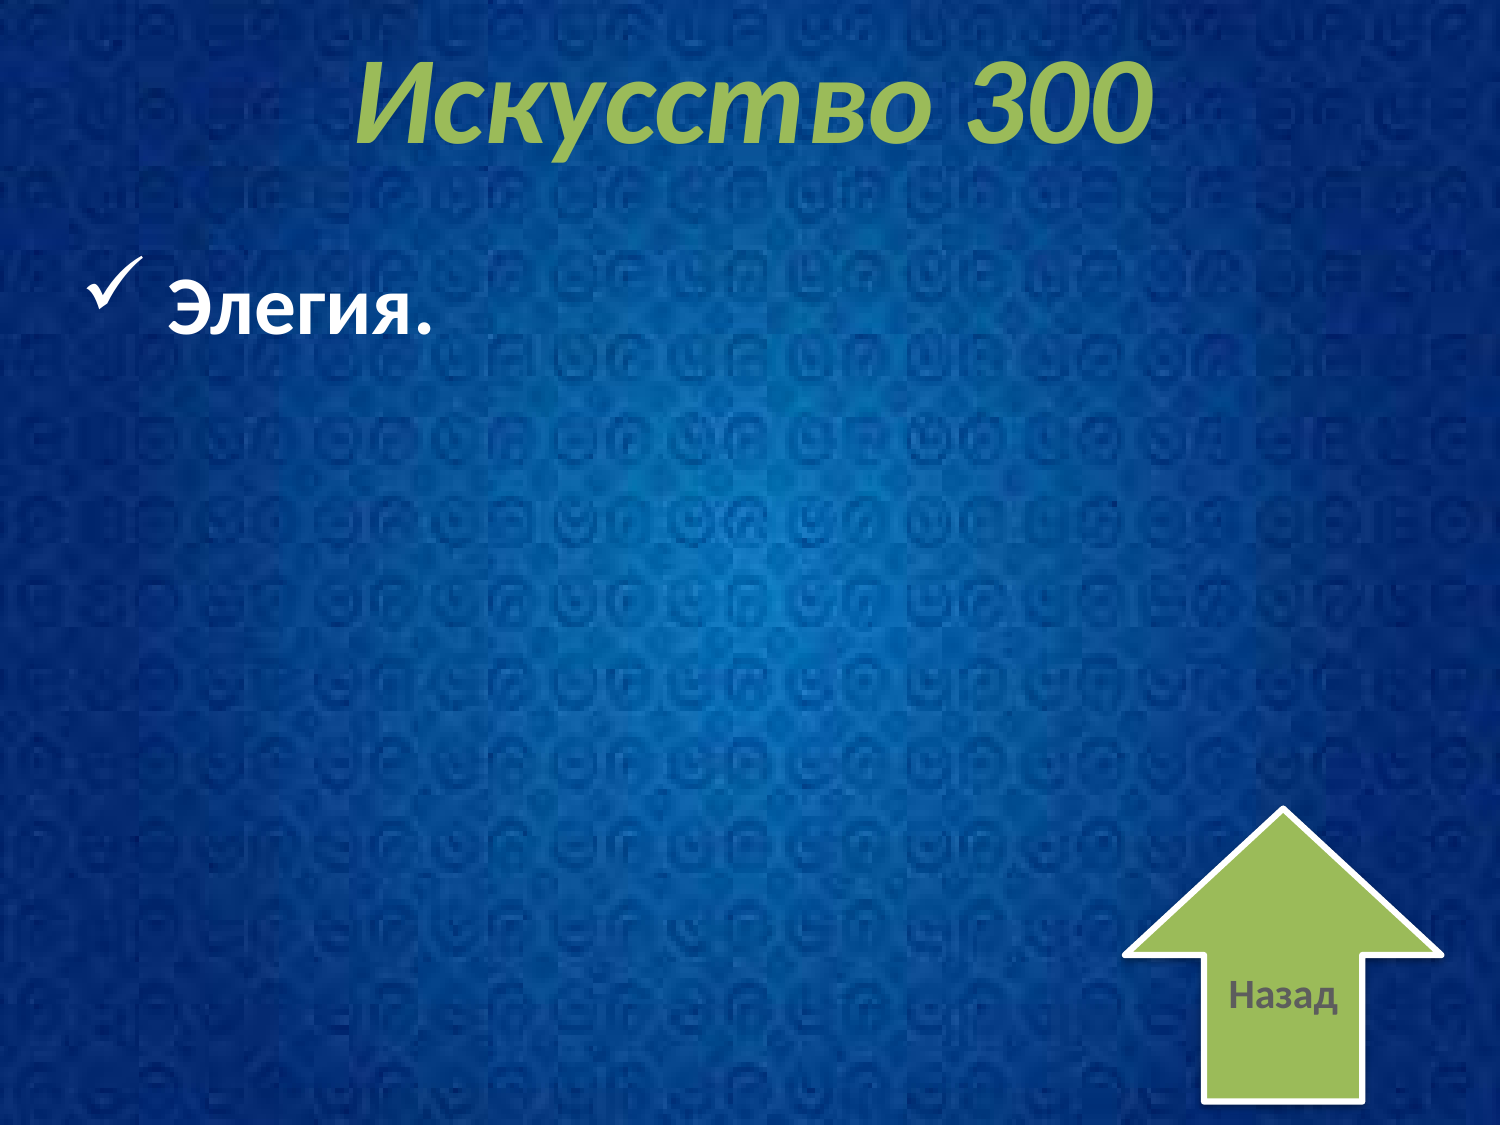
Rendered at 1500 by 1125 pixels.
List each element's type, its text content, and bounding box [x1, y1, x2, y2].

title Искусство 300 [76, 0, 1427, 188]
text_box Назад [1121, 814, 1445, 1105]
picture [0, 0, 1500, 1125]
list Элегия. [64, 243, 1412, 814]
